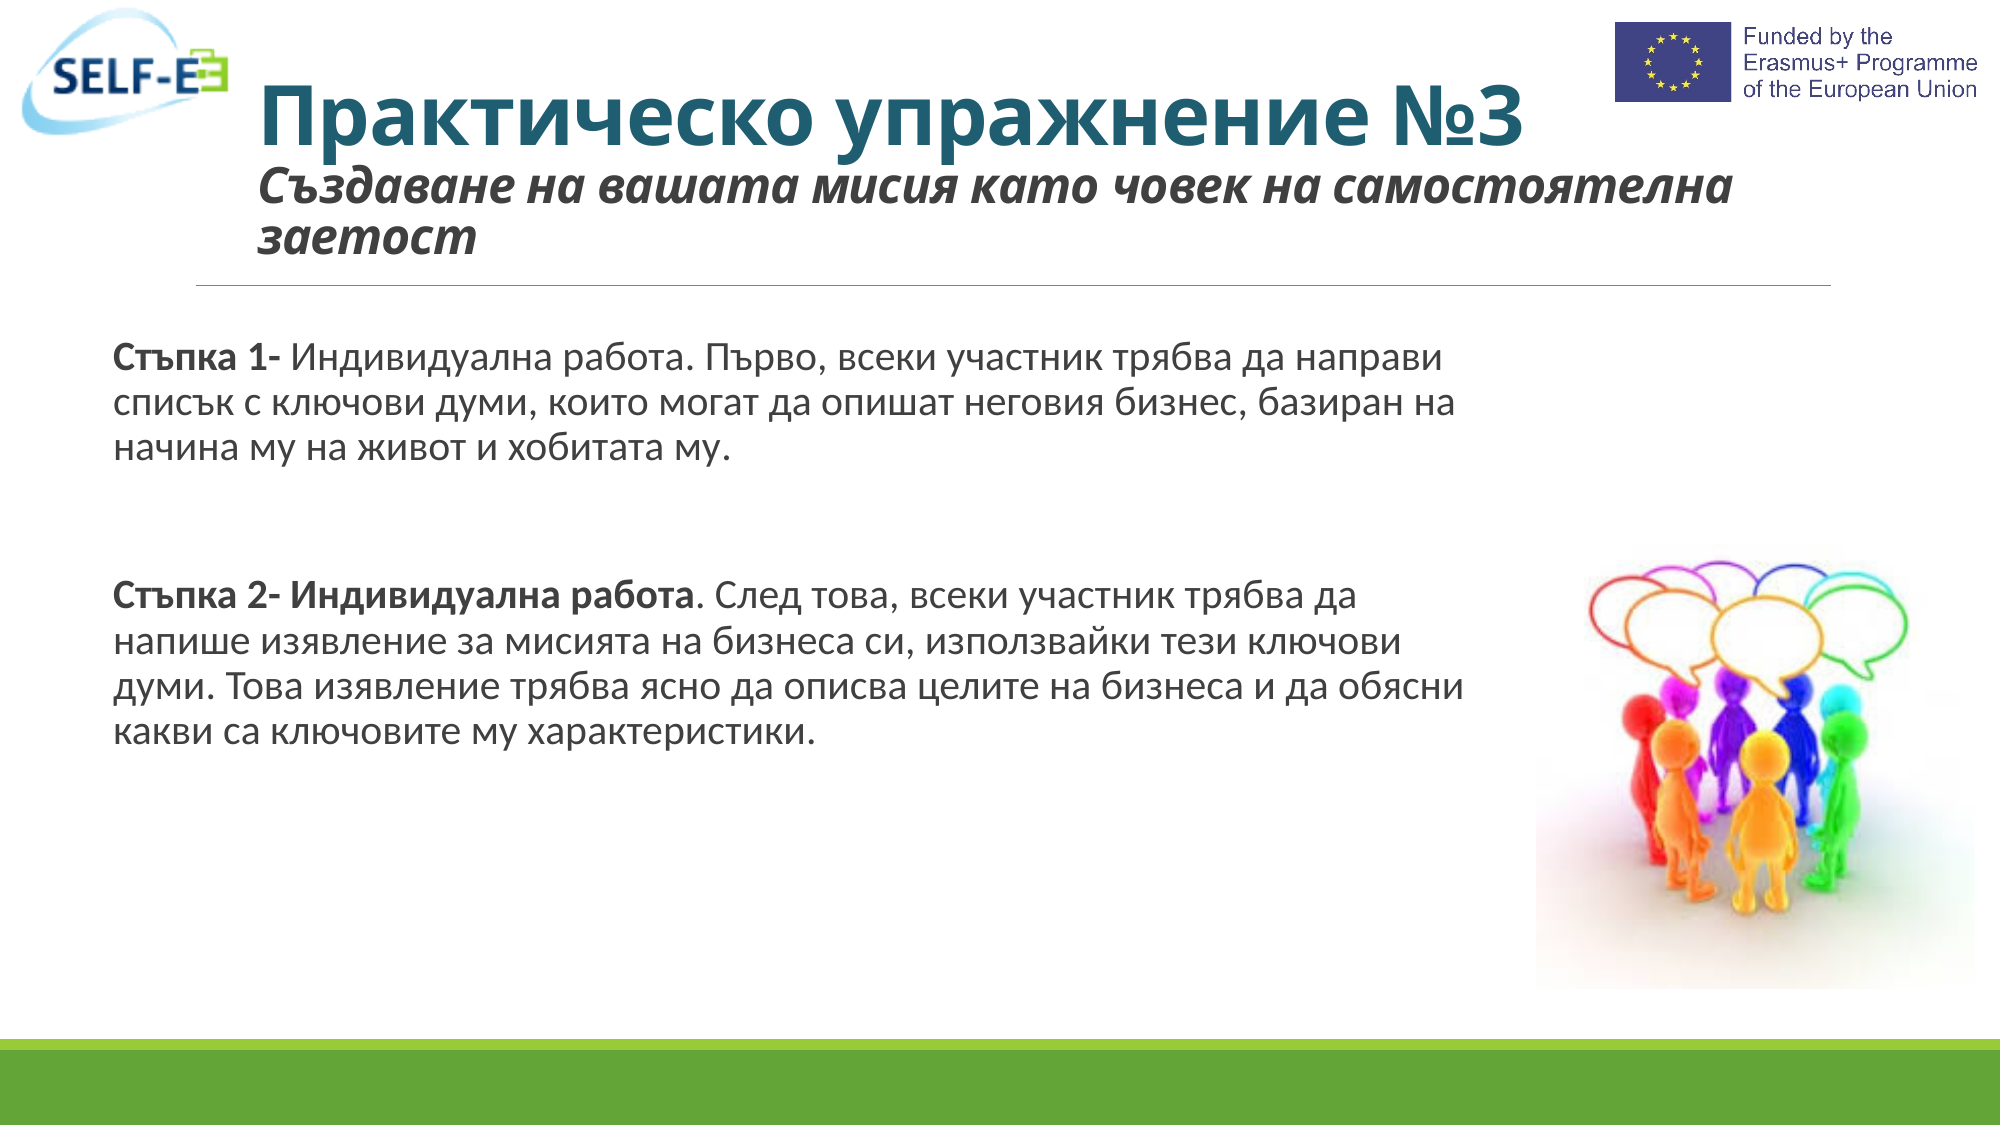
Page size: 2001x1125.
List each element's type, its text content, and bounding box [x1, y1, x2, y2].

picture [1615, 22, 1977, 102]
title Практическо упражнение №3 Създаване на вашата мисия като човек на самостоятелна заетост [242, 47, 1830, 352]
picture [1535, 512, 1976, 990]
list Стъпка 1- Индивидуална работа. Първо, всеки участник трябва да направи списък с ключови думи, които могат да опишат неговия бизнес, базиран на начина му на живот и хобитата му. Стъпка 2- Индивидуална работа. След това, всеки участник трябва да напише изявление за мисията на бизнеса си, използвайки тези ключови думи. Това изявление трябва ясно да описва целите на бизнеса и да обясни какви са ключовите му характеристики. [98, 326, 1487, 991]
picture [11, 0, 238, 145]
